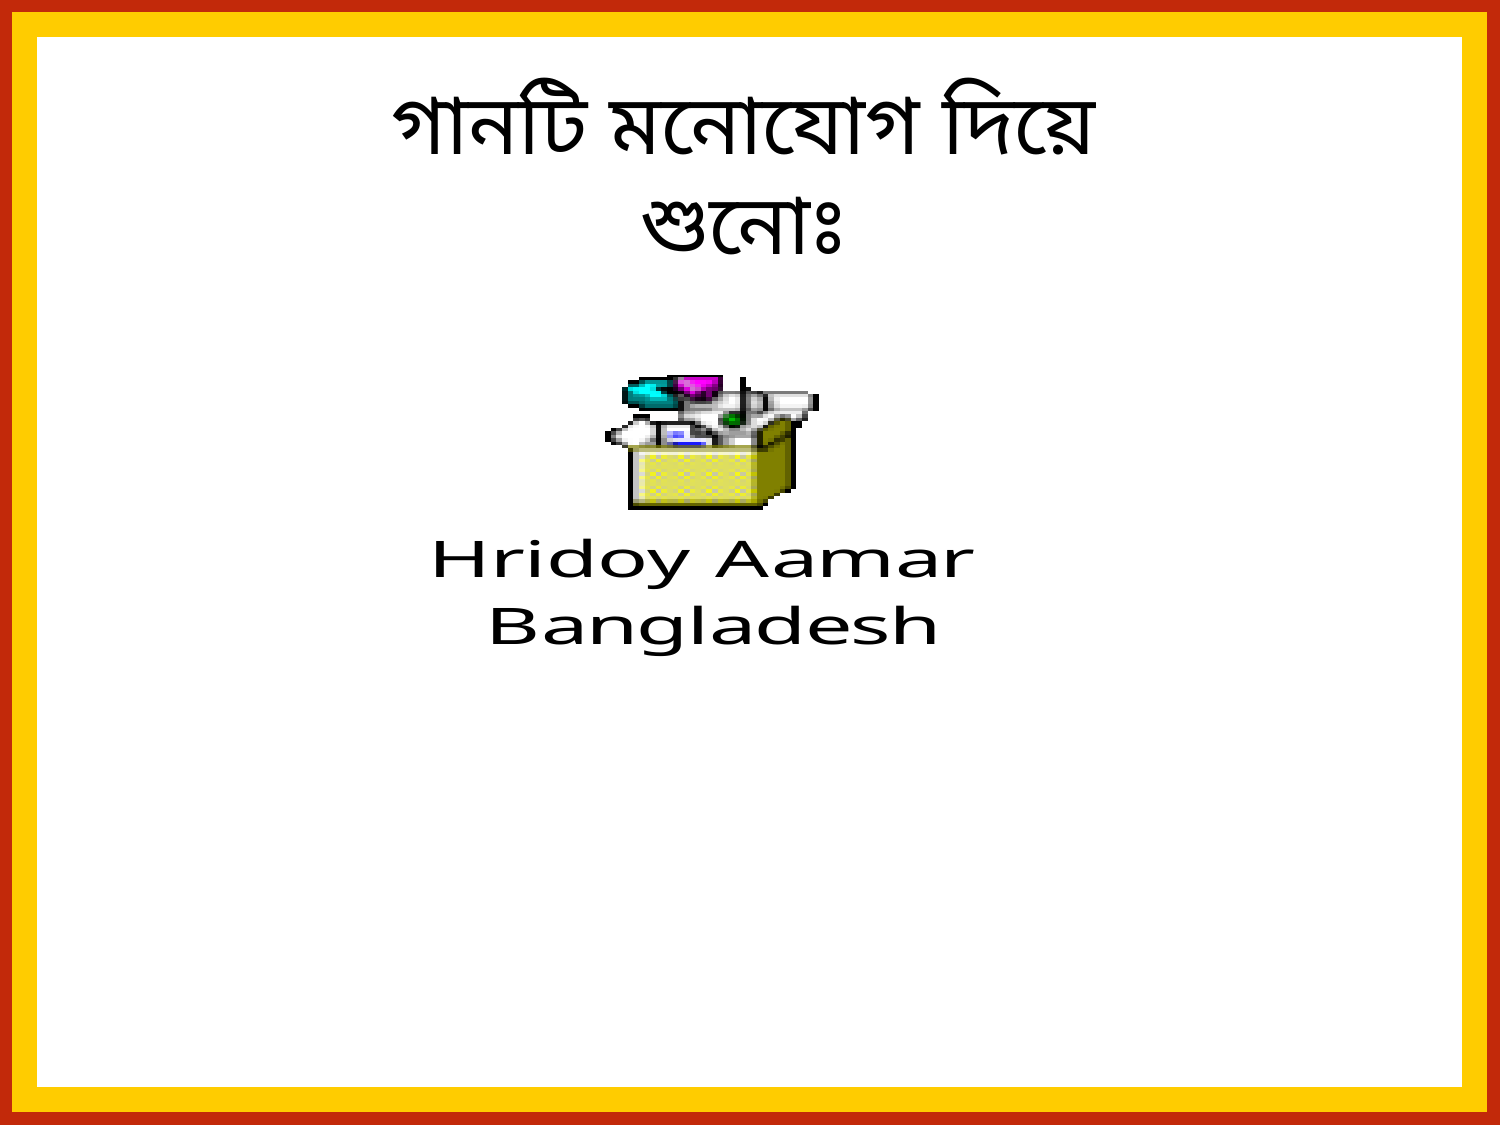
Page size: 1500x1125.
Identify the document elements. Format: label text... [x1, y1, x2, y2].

text_box [0, 0, 1500, 1125]
text_box গানটি মনোযোগ দিয়ে শুনোঃ [287, 124, 1200, 218]
text_box [24, 24, 1475, 1100]
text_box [374, 374, 1051, 726]
